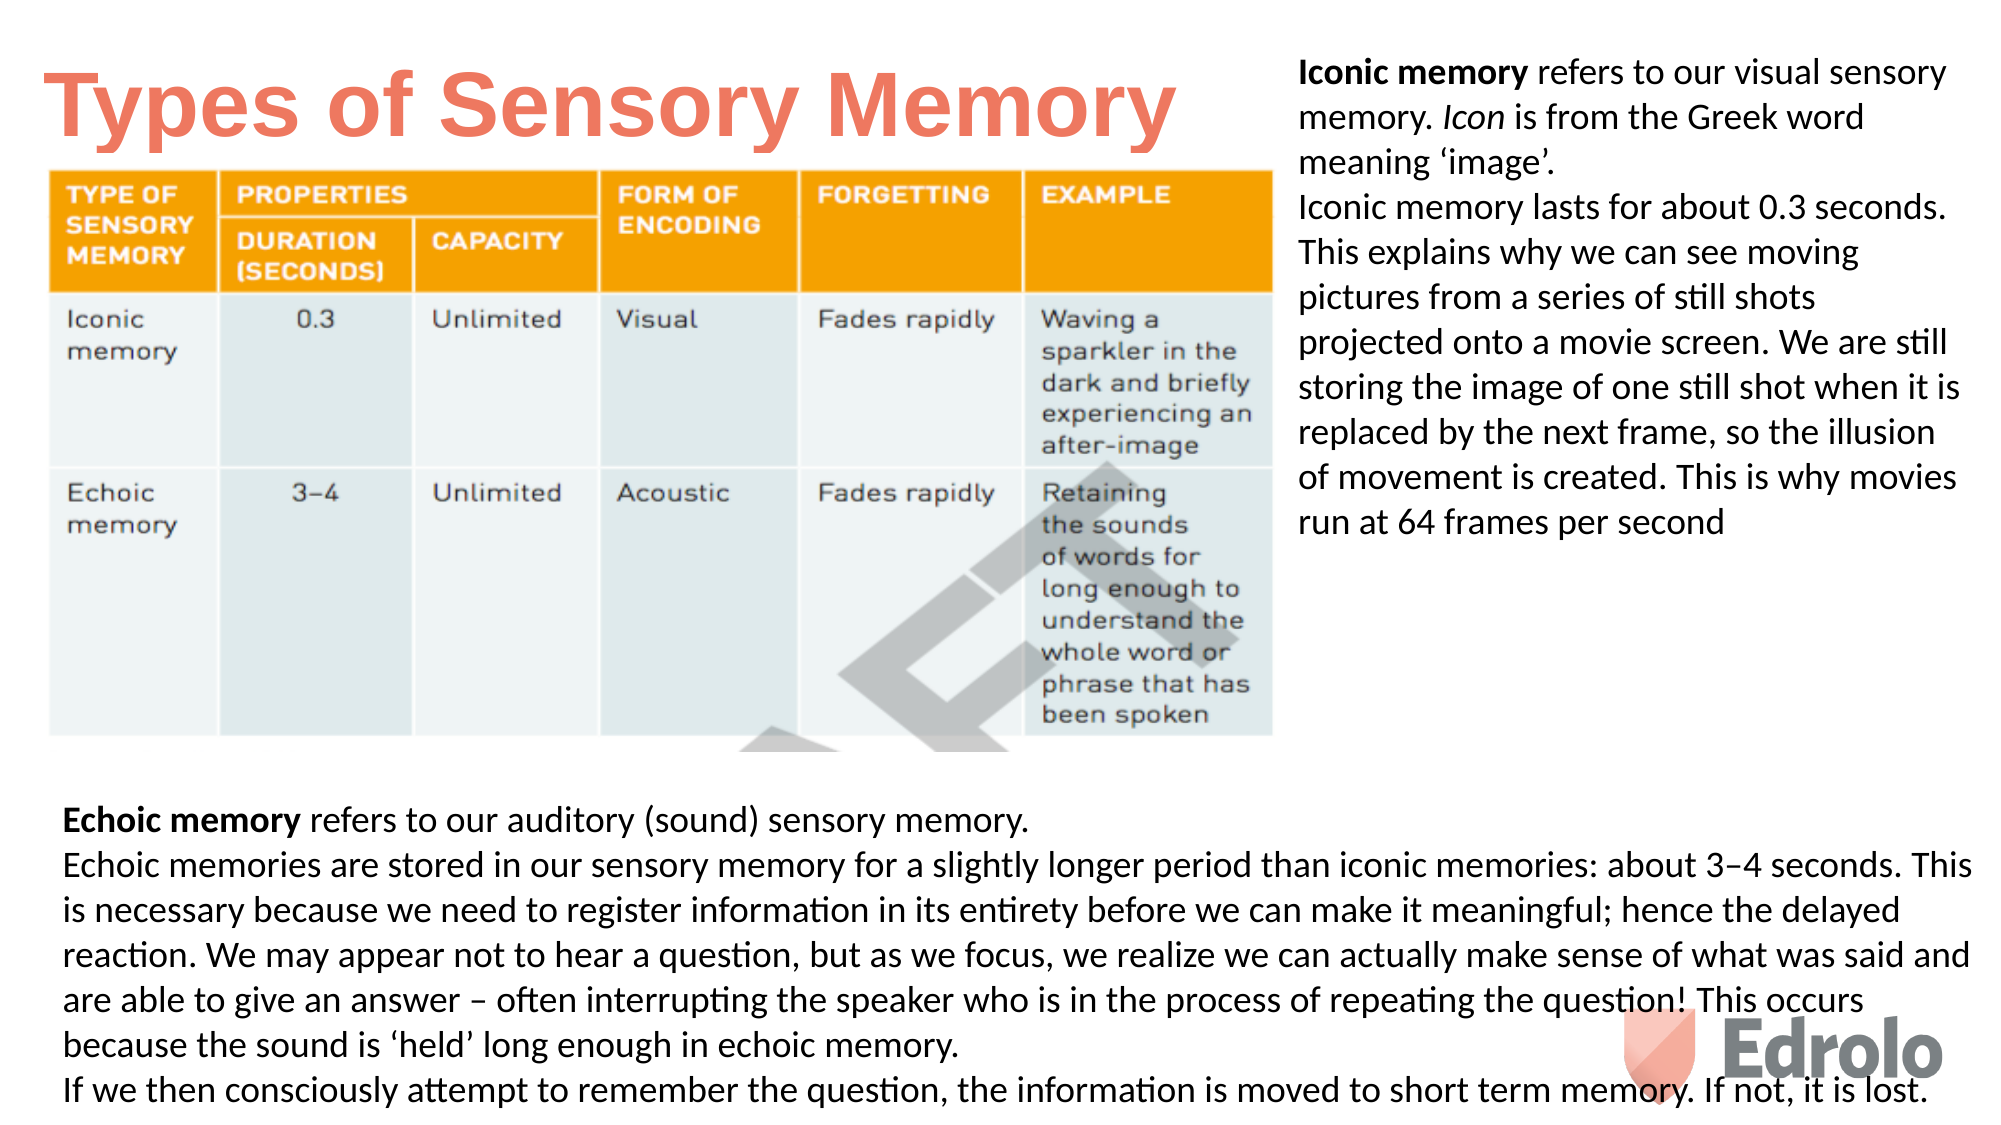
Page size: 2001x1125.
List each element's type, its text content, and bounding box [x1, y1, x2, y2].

text_box Iconic memory refers to our visual sensory memory. Icon is from the Greek word meaning ‘image’. Iconic memory lasts for about 0.3 seconds. This explains why we can see moving pictures from a series of still shots projected onto a movie screen. We are still storing the image of one still shot when it is replaced by the next frame, so the illusion of movement is created. This is why movies run at 64 frames per second [1283, 39, 1980, 594]
title Types of Sensory Memory [32, 39, 1283, 152]
text_box Echoic memory refers to our auditory (sound) sensory memory. Echoic memories are stored in our sensory memory for a slightly longer period than iconic memories: about 3–4 seconds. This is necessary because we need to register information in its entirety before we can make it meaningful; hence the delayed reaction. We may appear not to hear a question, but as we focus, we realize we can actually make sense of what was said and are able to give an answer – often interrupting the speaker who is in the process of repeating the question! This occurs because the sound is ‘held’ long enough in echoic memory. If we then consciously attempt to remember the question, the information is moved to short term memory. If not, it is lost. [47, 787, 2000, 1118]
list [0, 153, 1326, 753]
